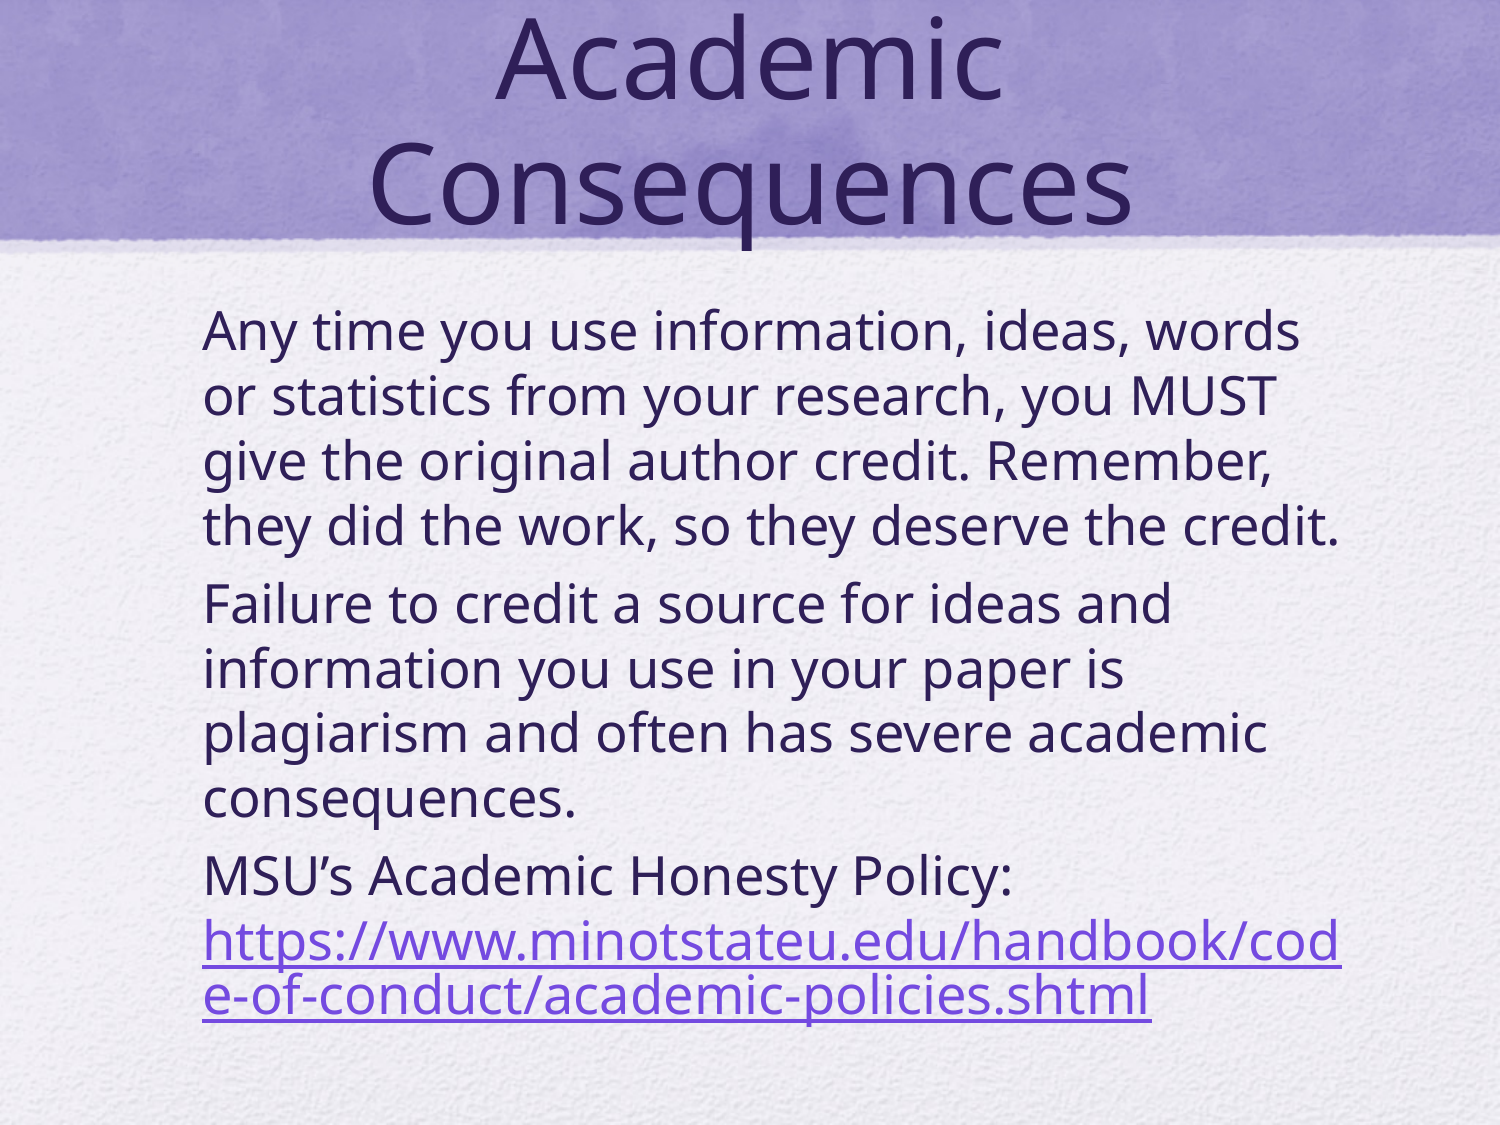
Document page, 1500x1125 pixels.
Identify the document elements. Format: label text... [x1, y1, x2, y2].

list Any time you use information, ideas, words or statistics from your research, you MUST give the original author credit. Remember, they did the work, so they deserve the credit. Failure to credit a source for ideas and information you use in your paper is plagiarism and often has severe academic consequences. MSU’s Academic Honesty Policy: https://www.minotstateu.edu/handbook/code-of-conduct/academic-policies.shtml [129, 289, 1372, 993]
title Academic Consequences [129, 6, 1372, 239]
picture [0, 0, 1500, 1125]
